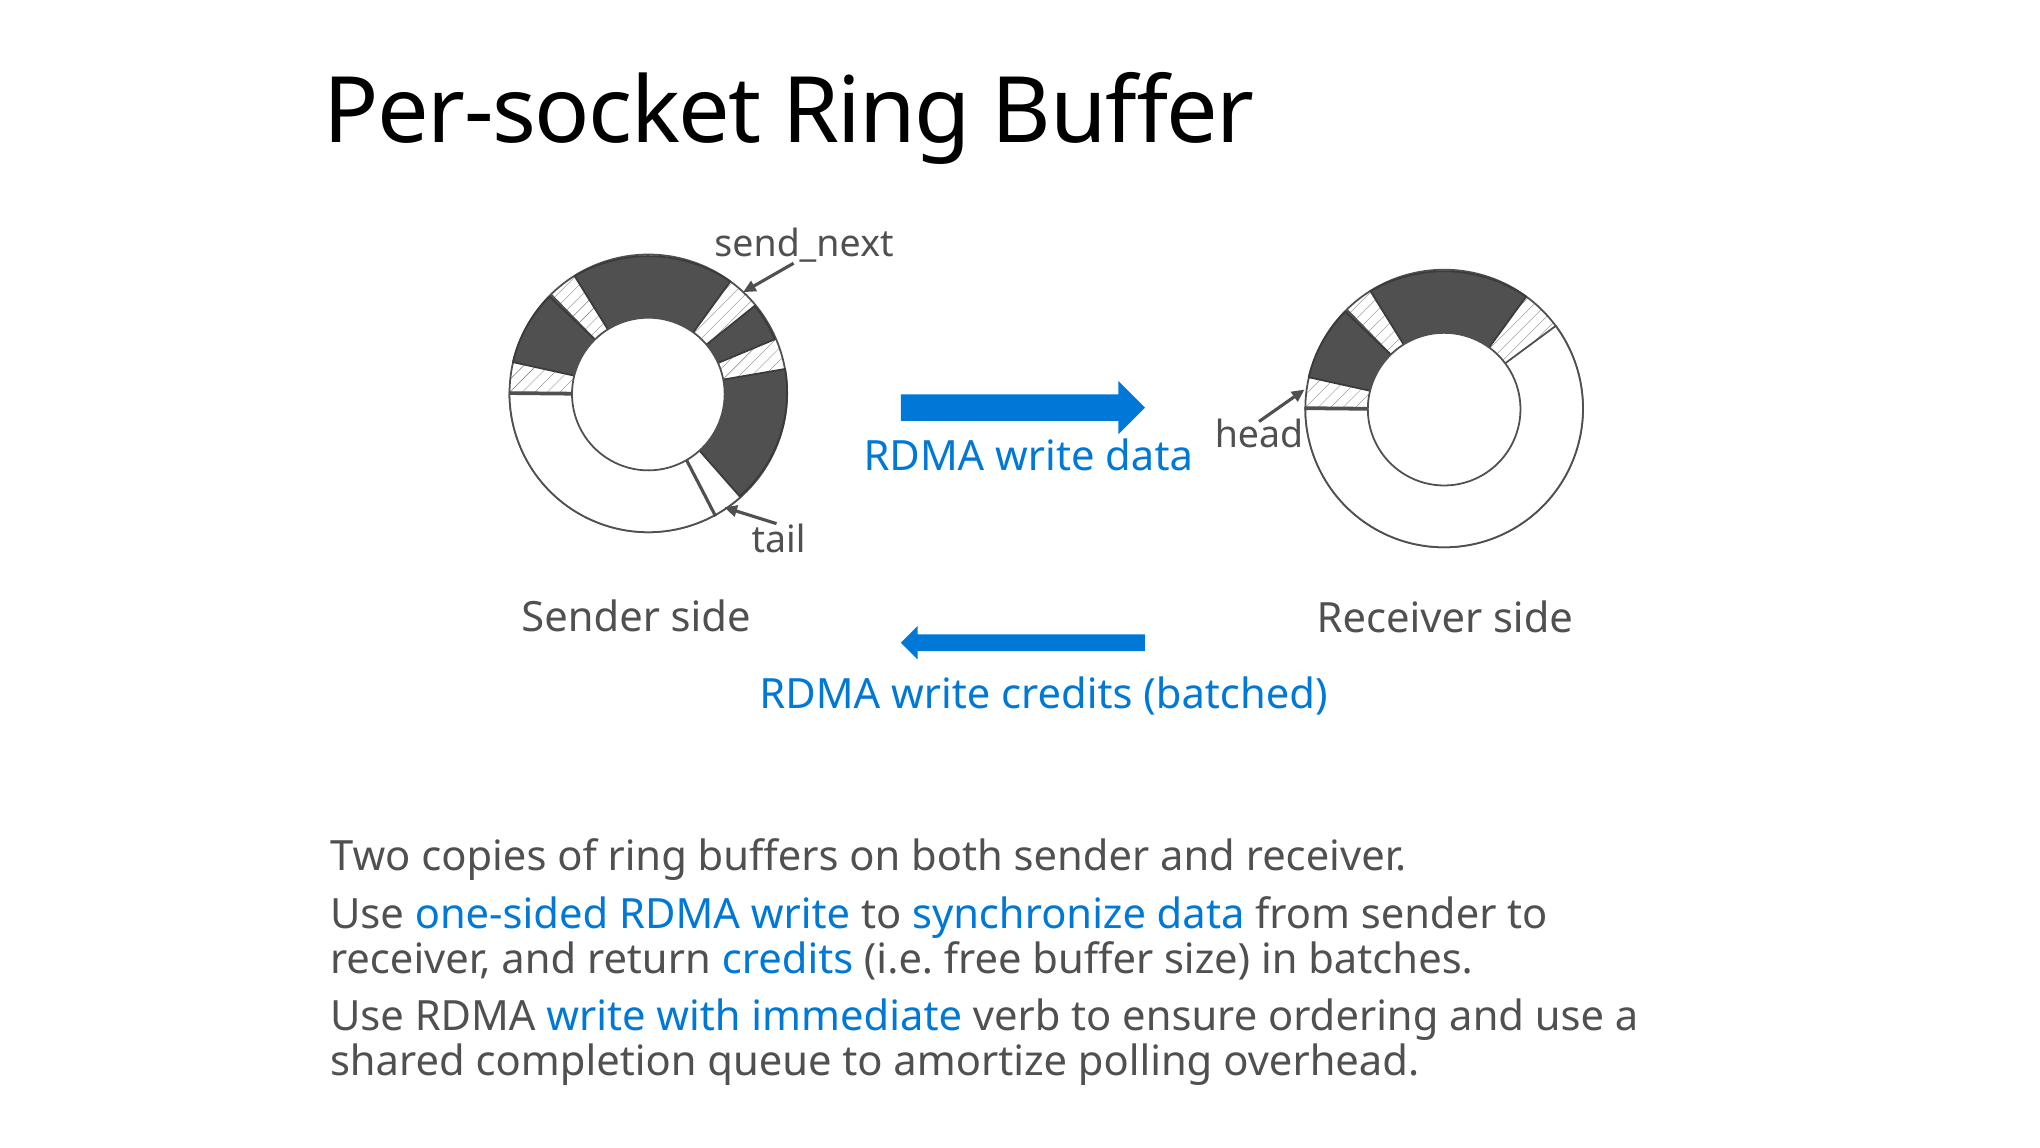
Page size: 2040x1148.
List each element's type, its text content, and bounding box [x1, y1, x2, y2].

text_box Two copies of ring buffers on both sender and receiver. Use one-sided RDMA write to synchronize data from sender to receiver, and return credits (i.e. free buffer size) in batches. Use RDMA write with immediate verb to ensure ordering and use a shared completion queue to amortize polling overhead. [300, 810, 1709, 1109]
text_box [900, 625, 1146, 650]
text_box Sender side [491, 573, 781, 664]
text_box RDMA write credits (batched) [729, 650, 1358, 741]
title Per-socket Ring Buffer [300, 48, 1740, 199]
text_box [505, 210, 900, 569]
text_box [1204, 269, 1590, 548]
text_box Receiver side [1286, 573, 1604, 664]
text_box RDMA write data [900, 411, 1204, 502]
text_box [900, 380, 1146, 411]
